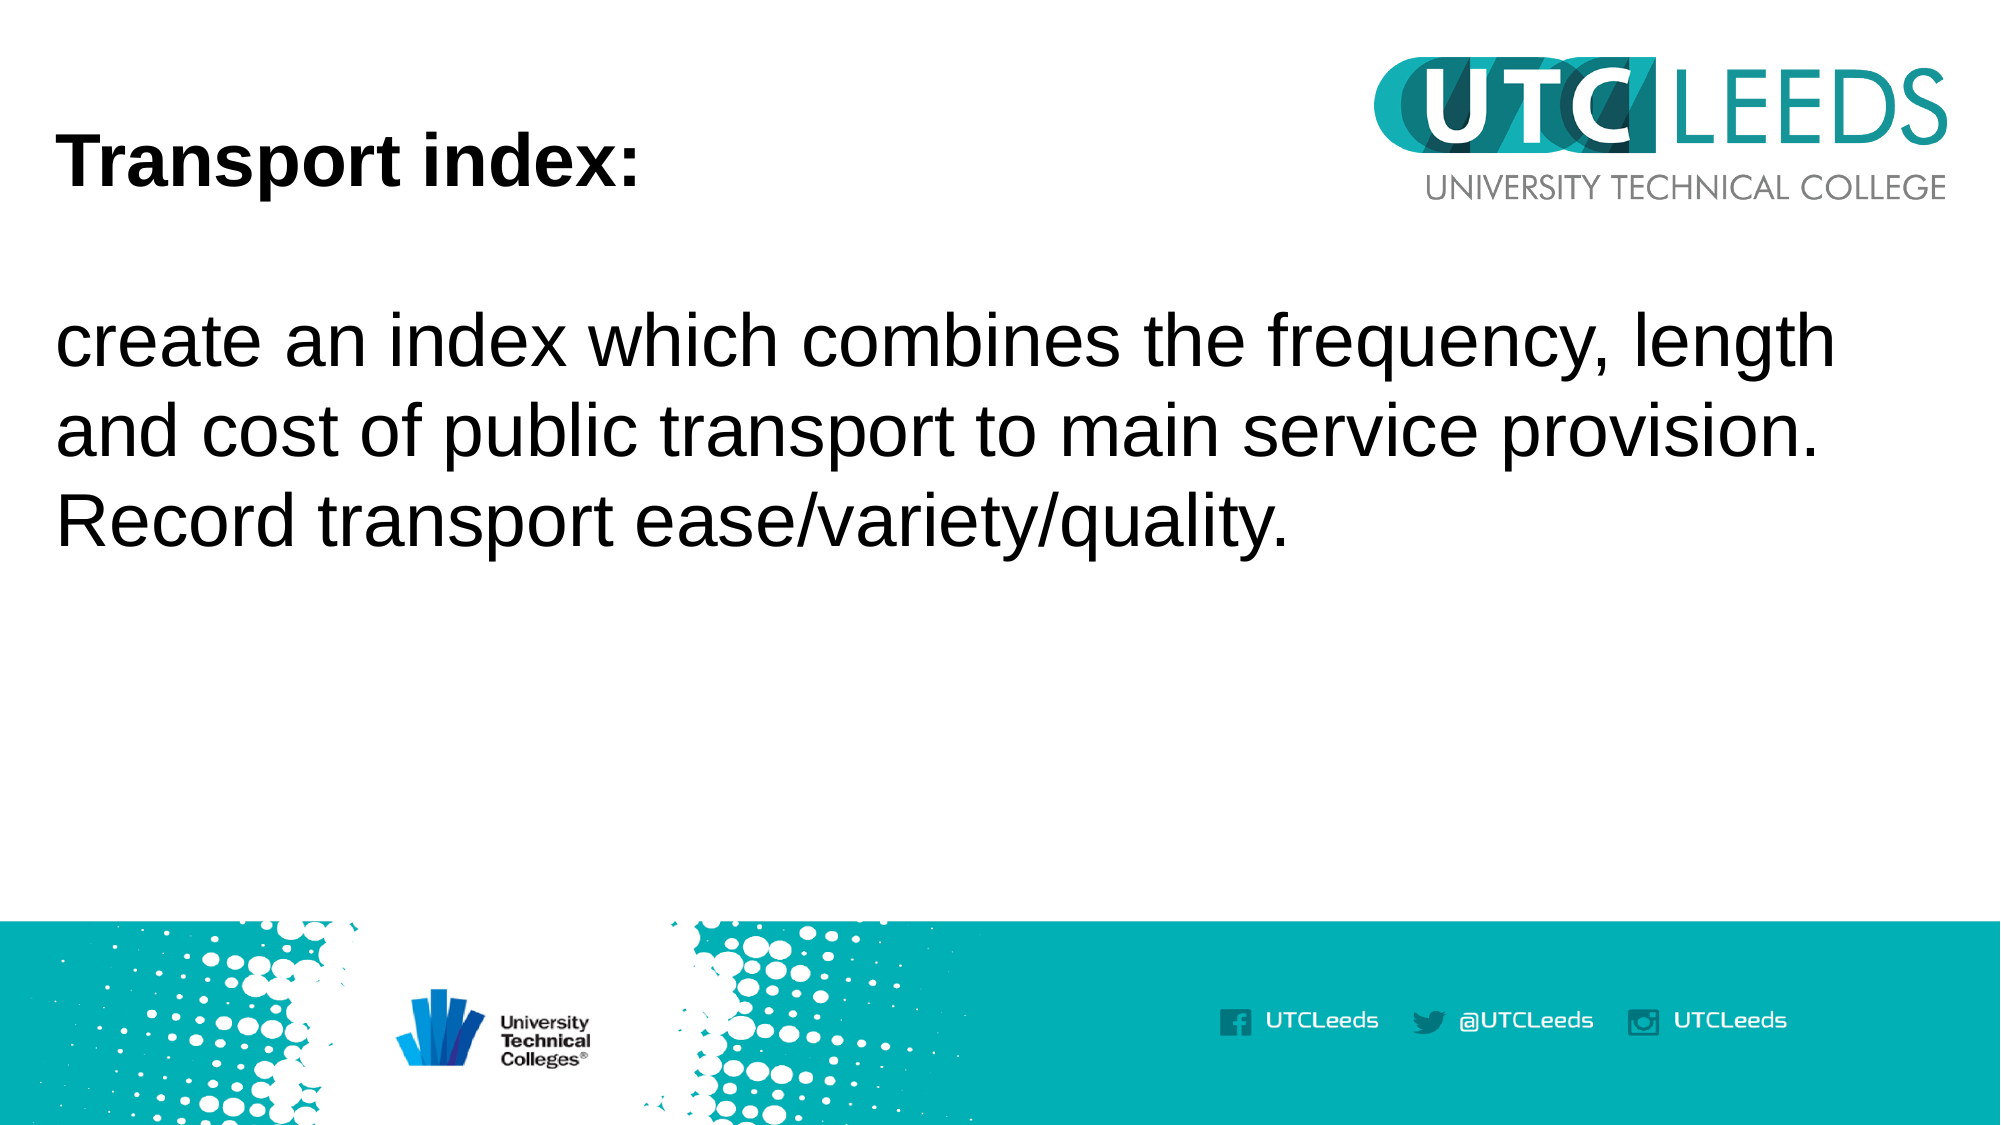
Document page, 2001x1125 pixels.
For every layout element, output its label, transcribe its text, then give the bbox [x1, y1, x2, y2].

picture [0, 917, 2000, 1125]
picture [1374, 57, 1947, 200]
text_box Transport index: create an index which combines the frequency, length and cost of public transport to main service provision. Record transport ease/variety/quality. [40, 104, 1944, 570]
